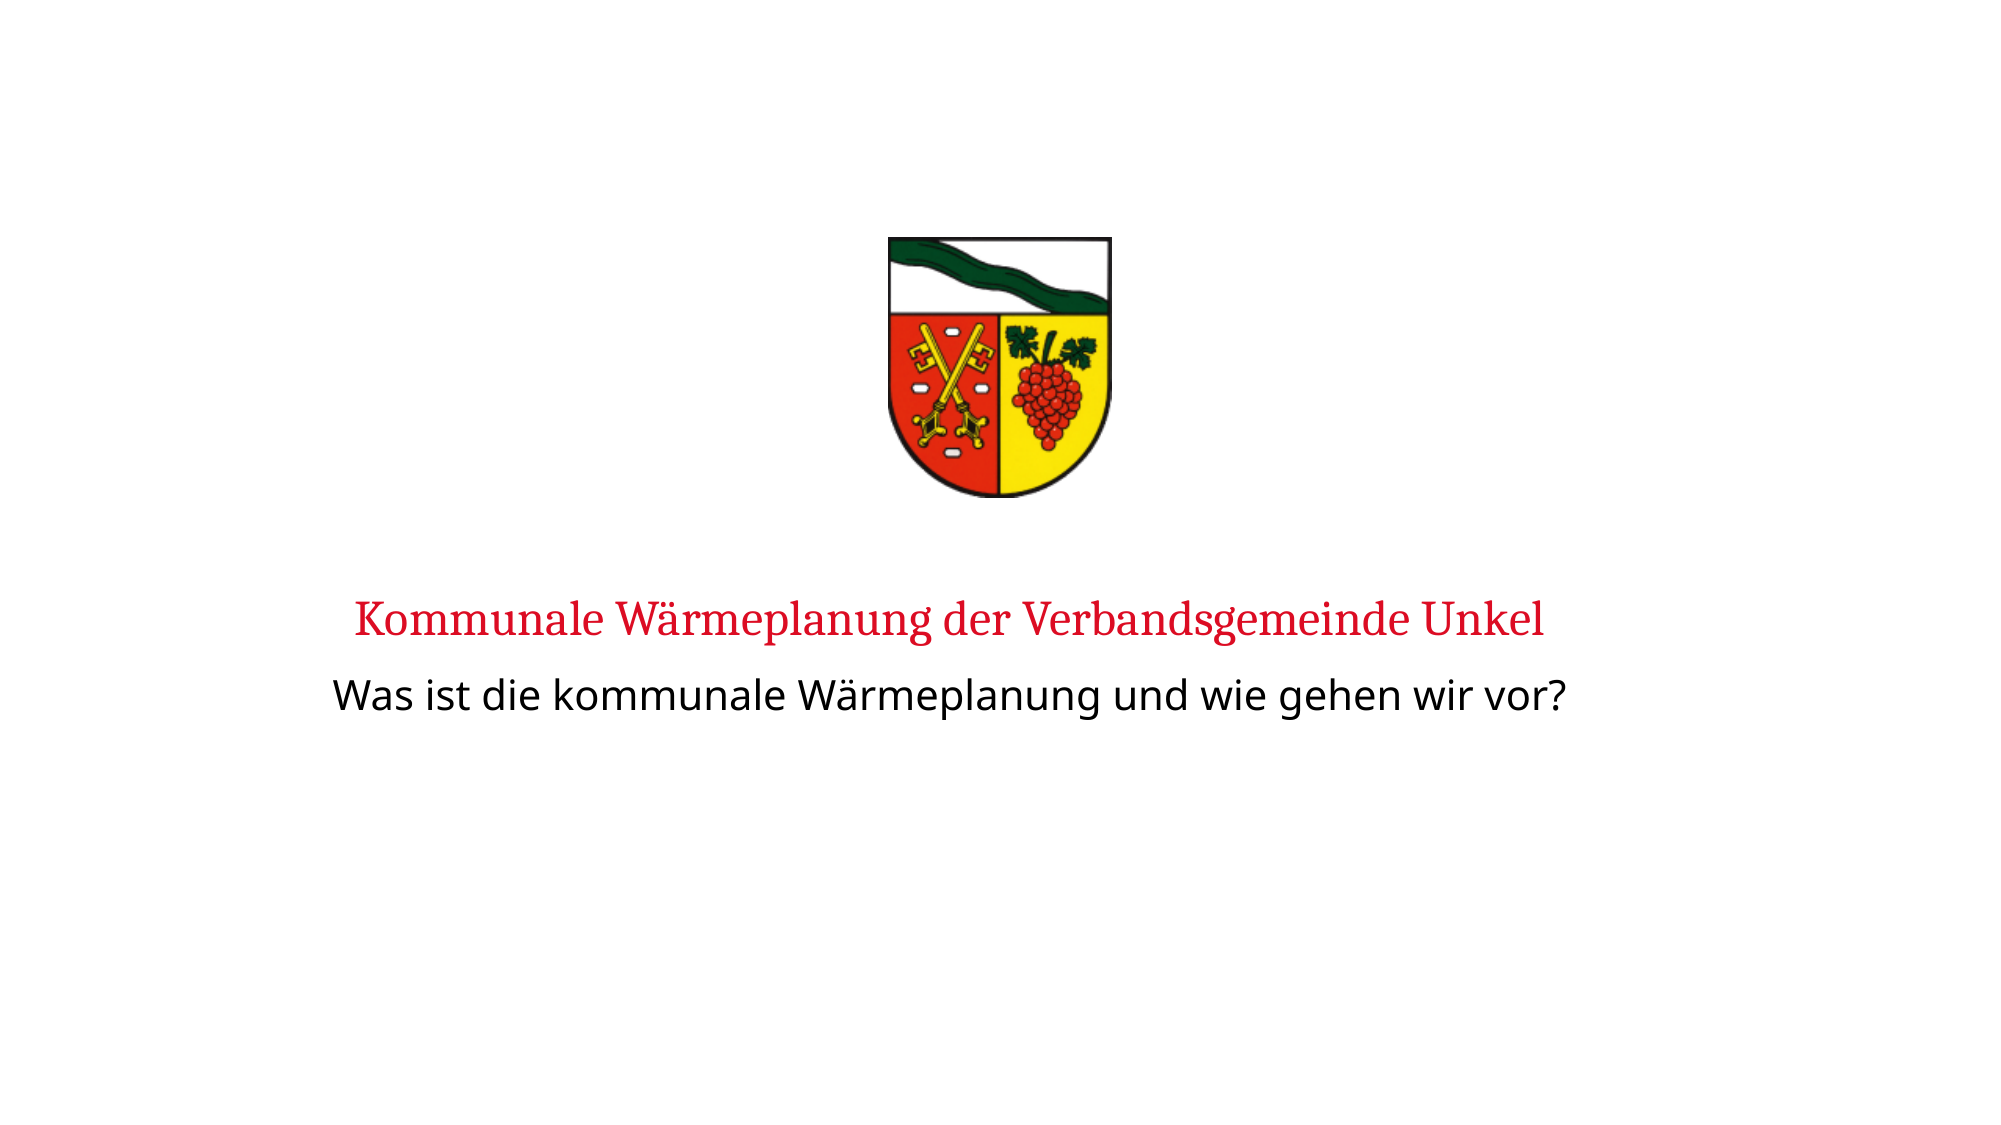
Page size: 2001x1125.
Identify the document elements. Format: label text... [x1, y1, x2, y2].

picture [887, 236, 1112, 499]
title Kommunale Wärmeplanung der Verbandsgemeinde Unkel [125, 491, 1774, 646]
subtitle Was ist die kommunale Wärmeplanung und wie gehen wir vor? [125, 656, 1774, 799]
